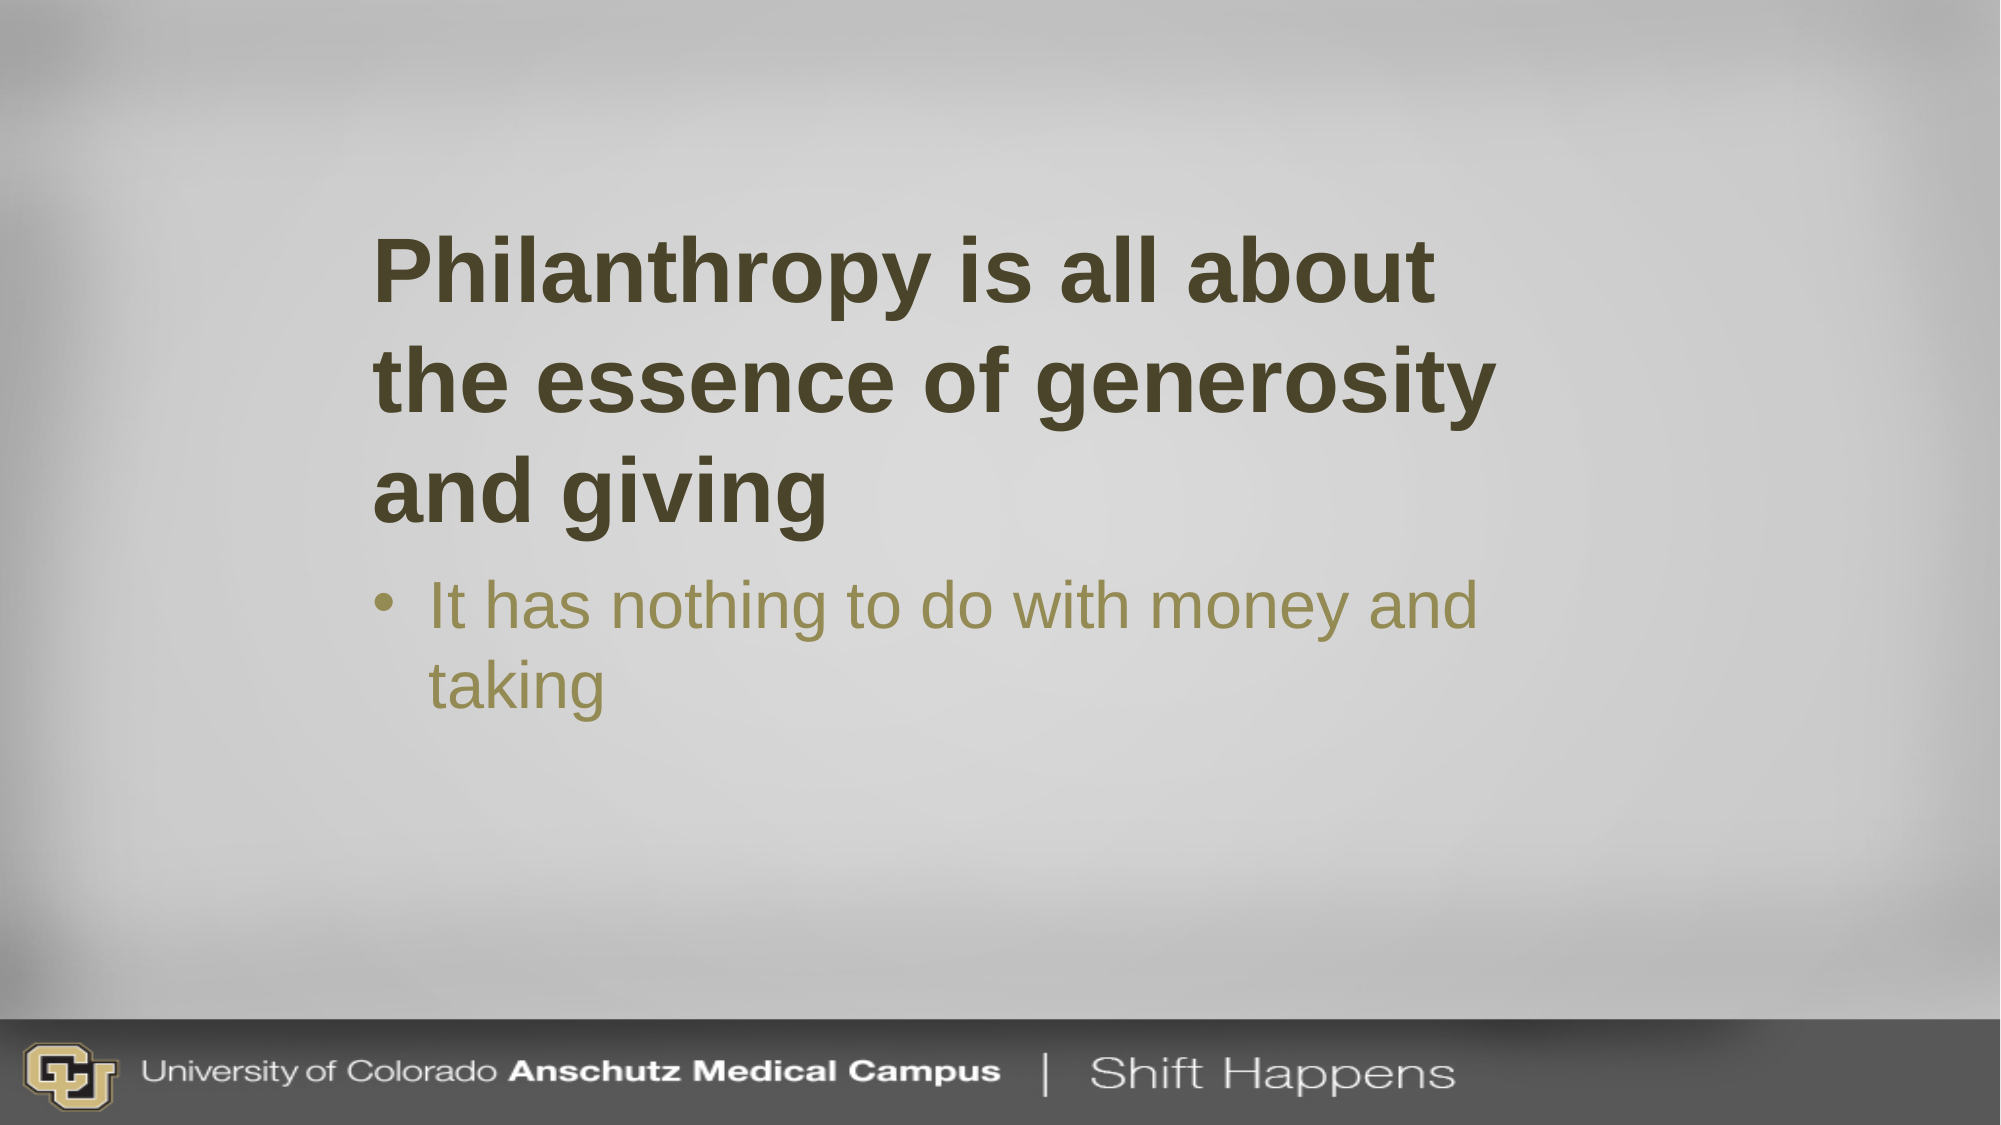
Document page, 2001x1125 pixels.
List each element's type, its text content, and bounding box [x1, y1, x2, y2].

text_box Philanthropy is all about the essence of generosity and giving [357, 203, 1642, 491]
picture [0, 0, 2001, 1125]
text_box It has nothing to do with money and taking [357, 554, 1642, 779]
